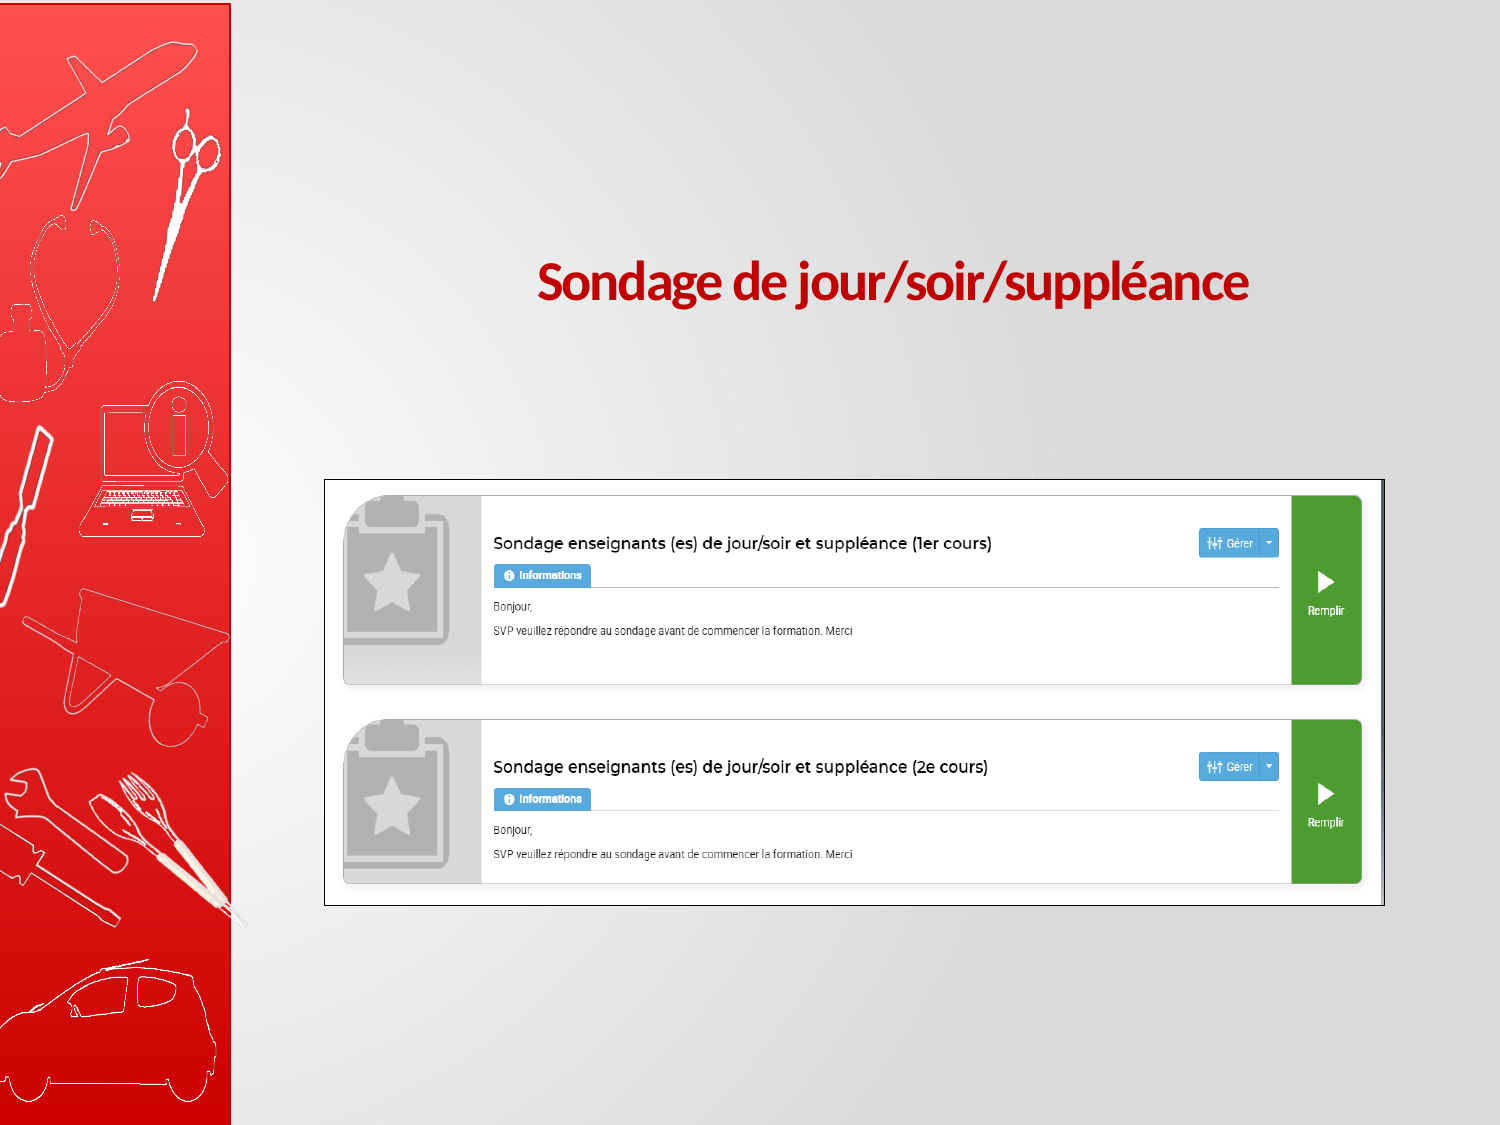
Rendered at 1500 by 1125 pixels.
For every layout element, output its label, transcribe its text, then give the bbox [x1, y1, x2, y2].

picture [0, 0, 261, 765]
picture [324, 479, 1385, 906]
title Sondage de jour/soir/suppléance [306, 173, 1481, 315]
picture [0, 743, 227, 1114]
